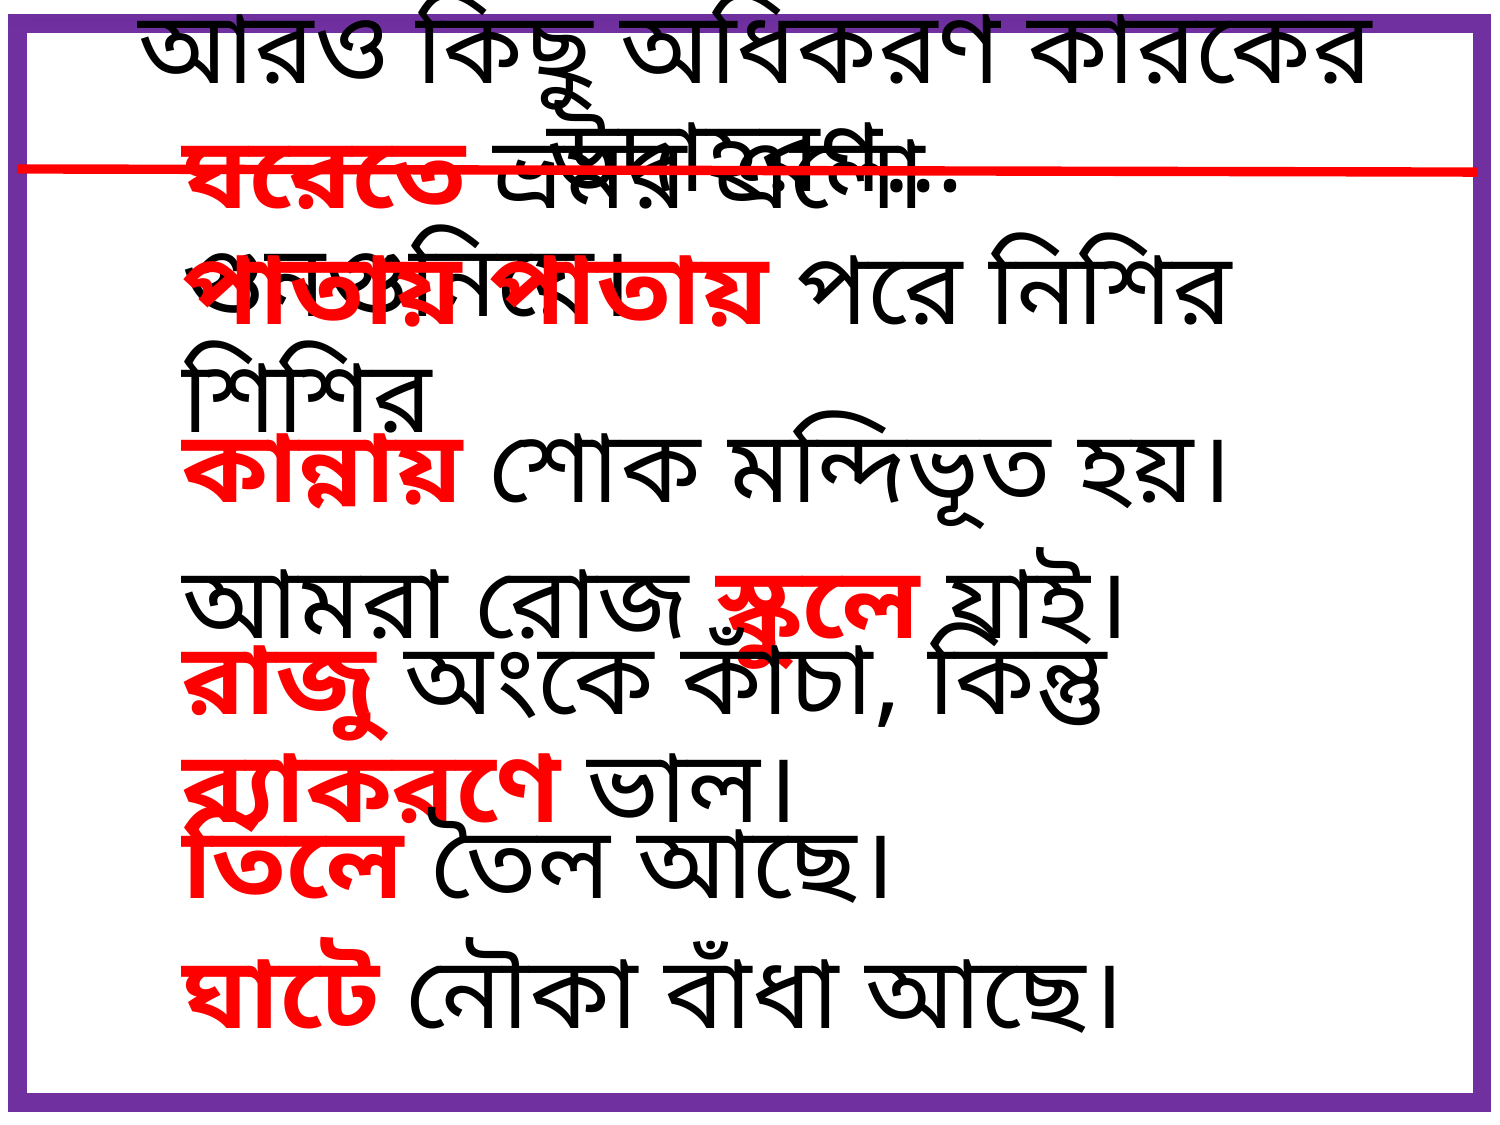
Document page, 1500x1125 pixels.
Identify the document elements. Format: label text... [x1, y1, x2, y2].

text_box কান্নায় শোক মন্দিভূত হয়। [172, 398, 1395, 534]
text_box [17, 168, 1478, 173]
text_box ঘরেতে ভ্রমর এলো গুনগুনিয়ে। [172, 174, 1395, 274]
text_box ঘাটে নৌকা বাঁধা আছে। [172, 924, 1395, 1068]
text_box আমরা রোজ স্কুলে যাই। [172, 534, 1395, 664]
text_box পাতায় পাতায় পরে নিশির শিশির [172, 274, 1395, 398]
text_box রাজু অংকে কাঁচা, কিন্তু ব্যাকরণে ভাল। [172, 664, 1395, 794]
text_box আরও কিছু অধিকরণ কারকের উদাহরণ… [48, 36, 1463, 167]
text_box তিলে তৈল আছে। [172, 794, 1395, 924]
